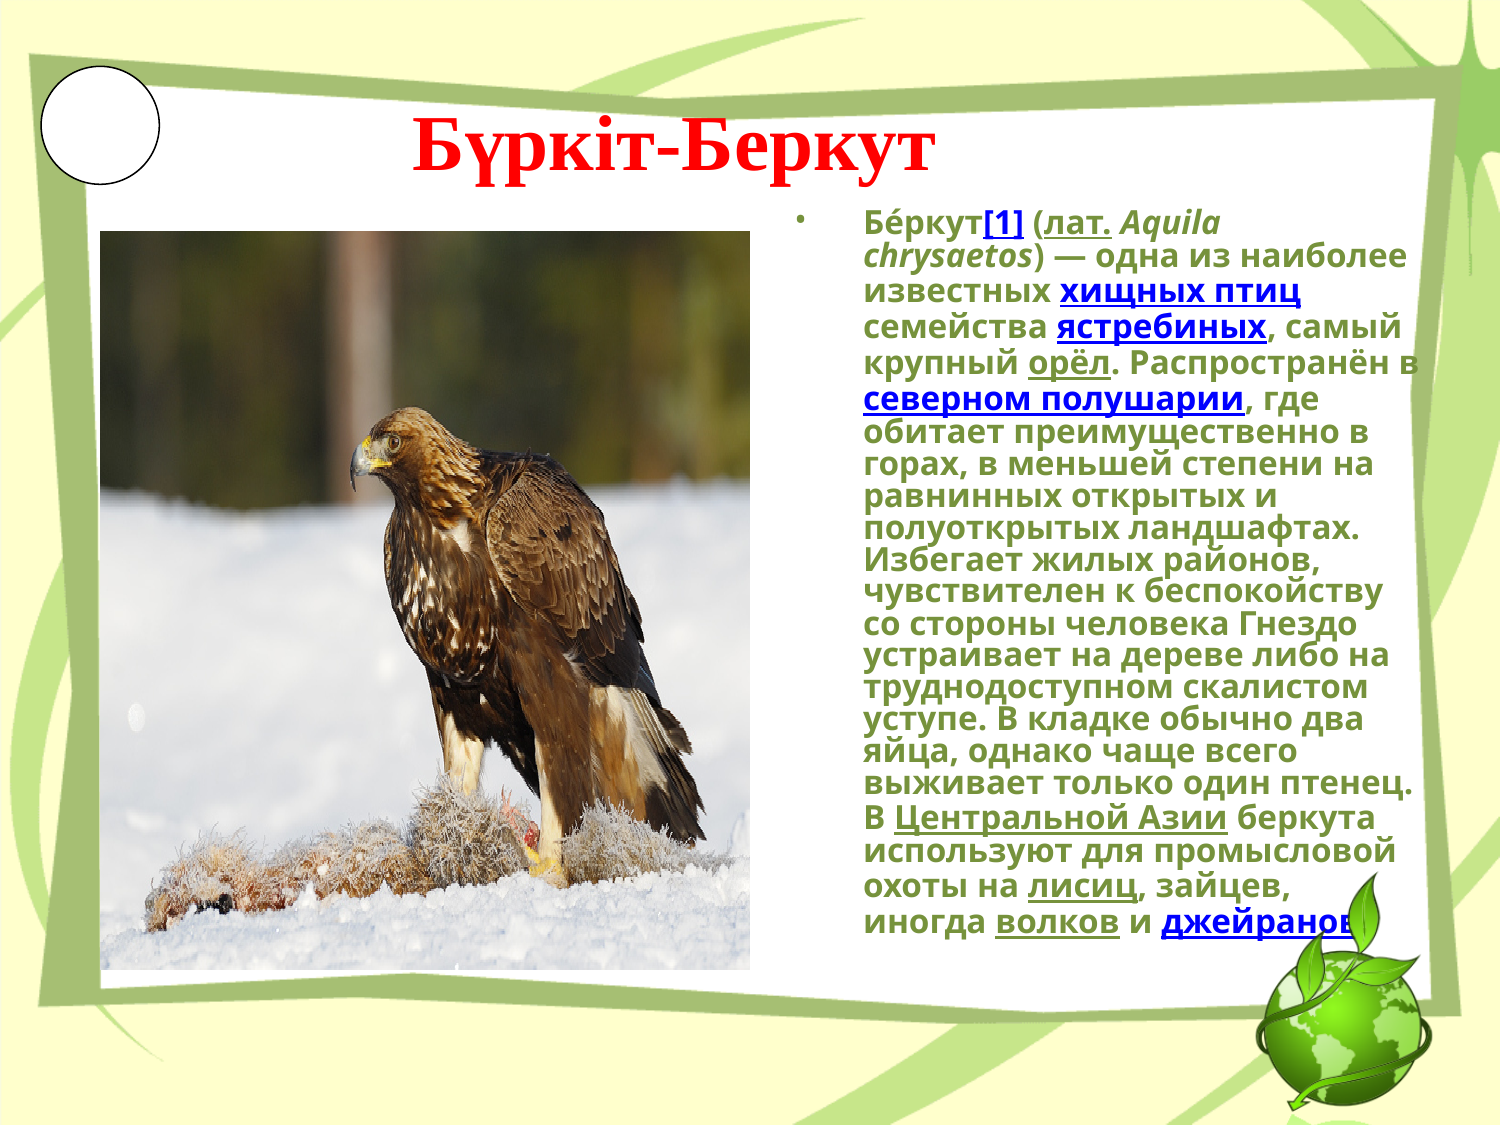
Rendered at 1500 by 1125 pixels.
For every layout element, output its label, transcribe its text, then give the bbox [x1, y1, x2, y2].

picture [0, 0, 1500, 1125]
text_box [41, 66, 160, 185]
list Бе́ркут[1] (лат. Aquila chrysaetos) — одна из наиболее известных хищных птиц семейства ястребиных, самый крупный орёл. Распространён в северном полушарии, где обитает преимущественно в горах, в меньшей степени на равнинных открытых и полуоткрытых ландшафтах. Избегает жилых районов, чувствителен к беспокойству со стороны человека Гнездо устраивает на дереве либо на труднодоступном скалистом уступе. В кладке обычно два яйца, однако чаще всего выживает только один птенец. В Центральной Азии беркута используют для промысловой охоты на лисиц, зайцев, иногда волков и джейранов. [773, 197, 1436, 941]
title Бүркіт-Беркут [0, 45, 1350, 233]
